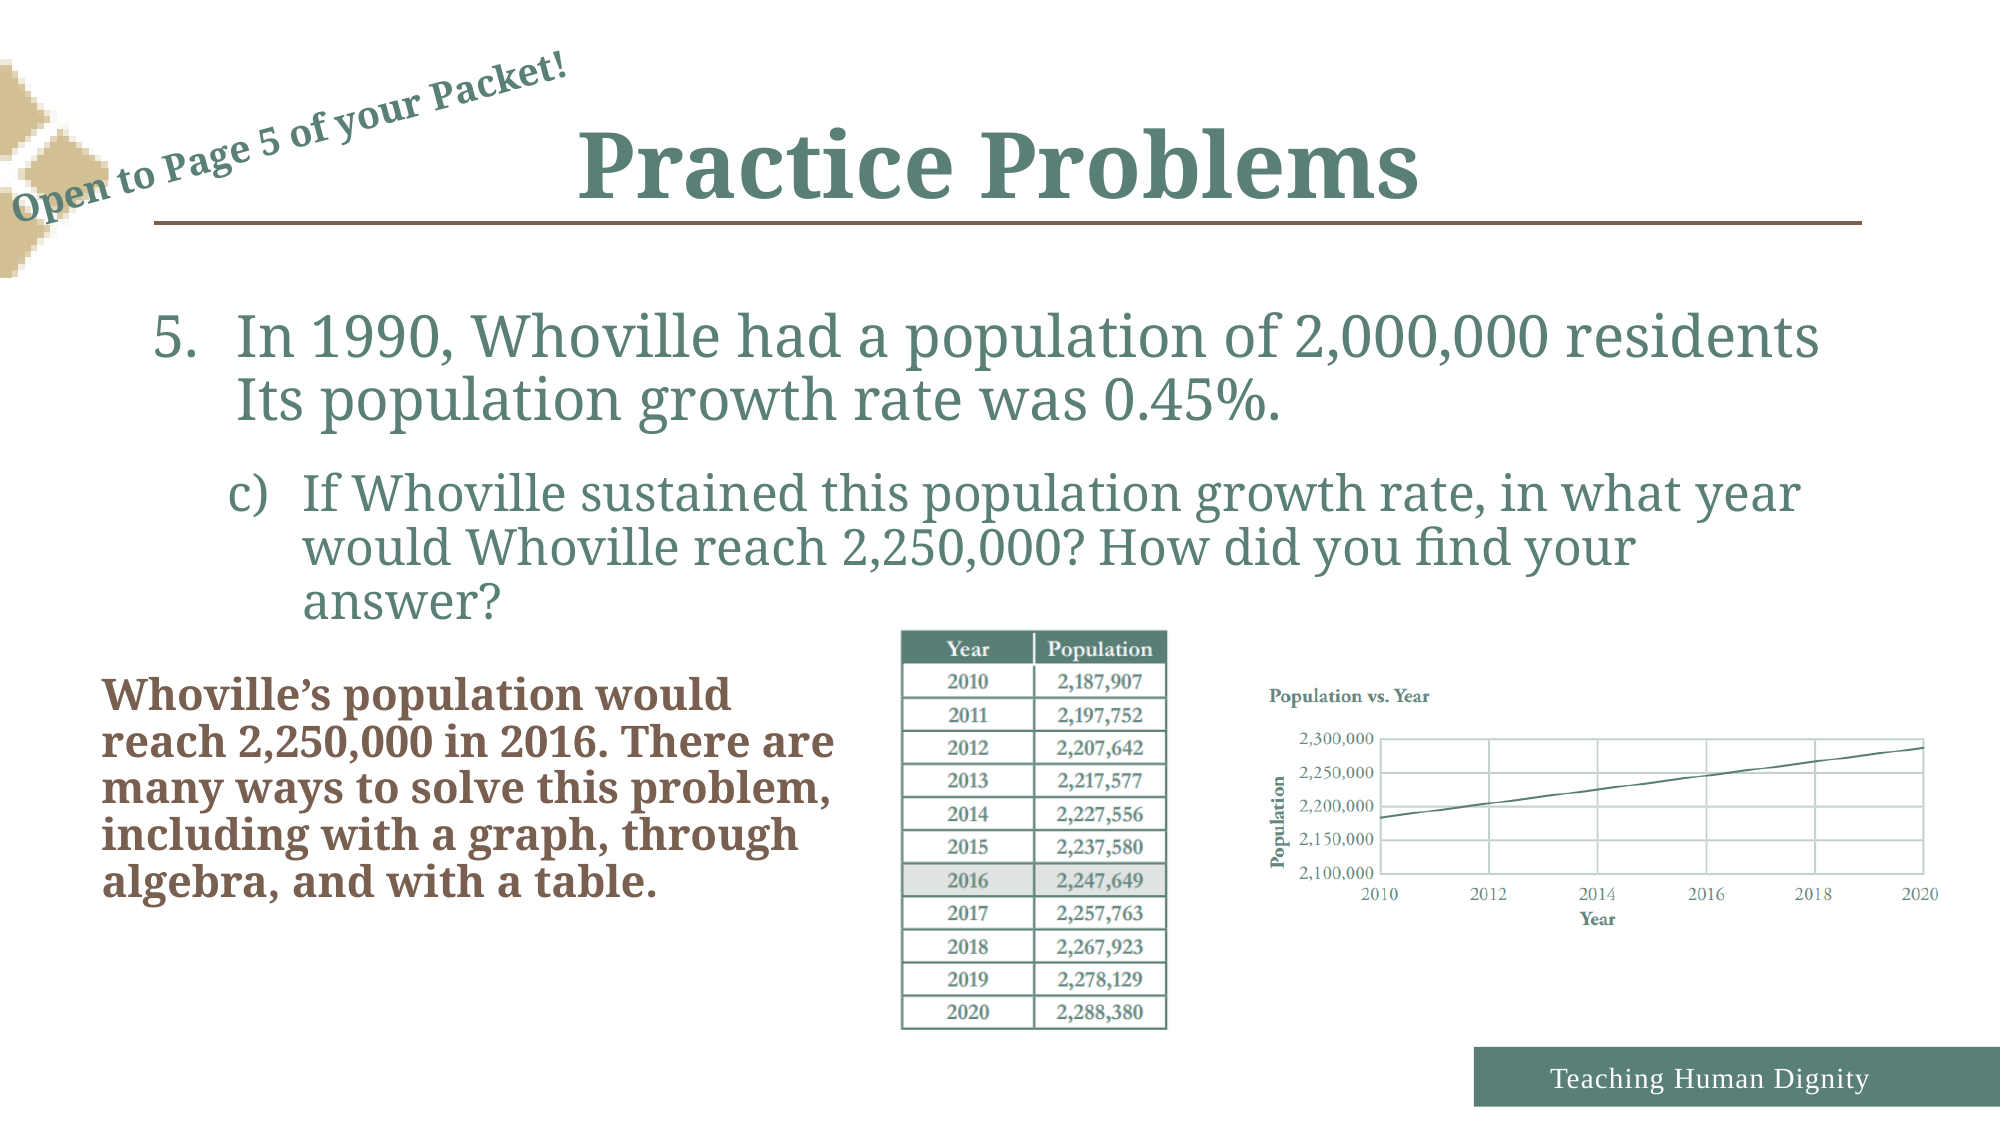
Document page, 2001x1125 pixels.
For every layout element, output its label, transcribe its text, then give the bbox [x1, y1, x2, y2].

title Practice Problems [137, 59, 1863, 278]
list In 1990, Whoville had a population of 2,000,000 residents Its population growth rate was 0.45%. If Whoville sustained this population growth rate, in what year would Whoville reach 2,250,000? How did you find your answer? [137, 299, 1863, 1088]
text_box Open to Page 5 of your Packet! [0, 28, 589, 243]
picture [886, 612, 1178, 1057]
picture [1249, 649, 1953, 956]
text_box Whoville’s population would reach 2,250,000 in 2016. There are many ways to solve this problem, including with a graph, through algebra, and with a table. [21, 665, 853, 959]
